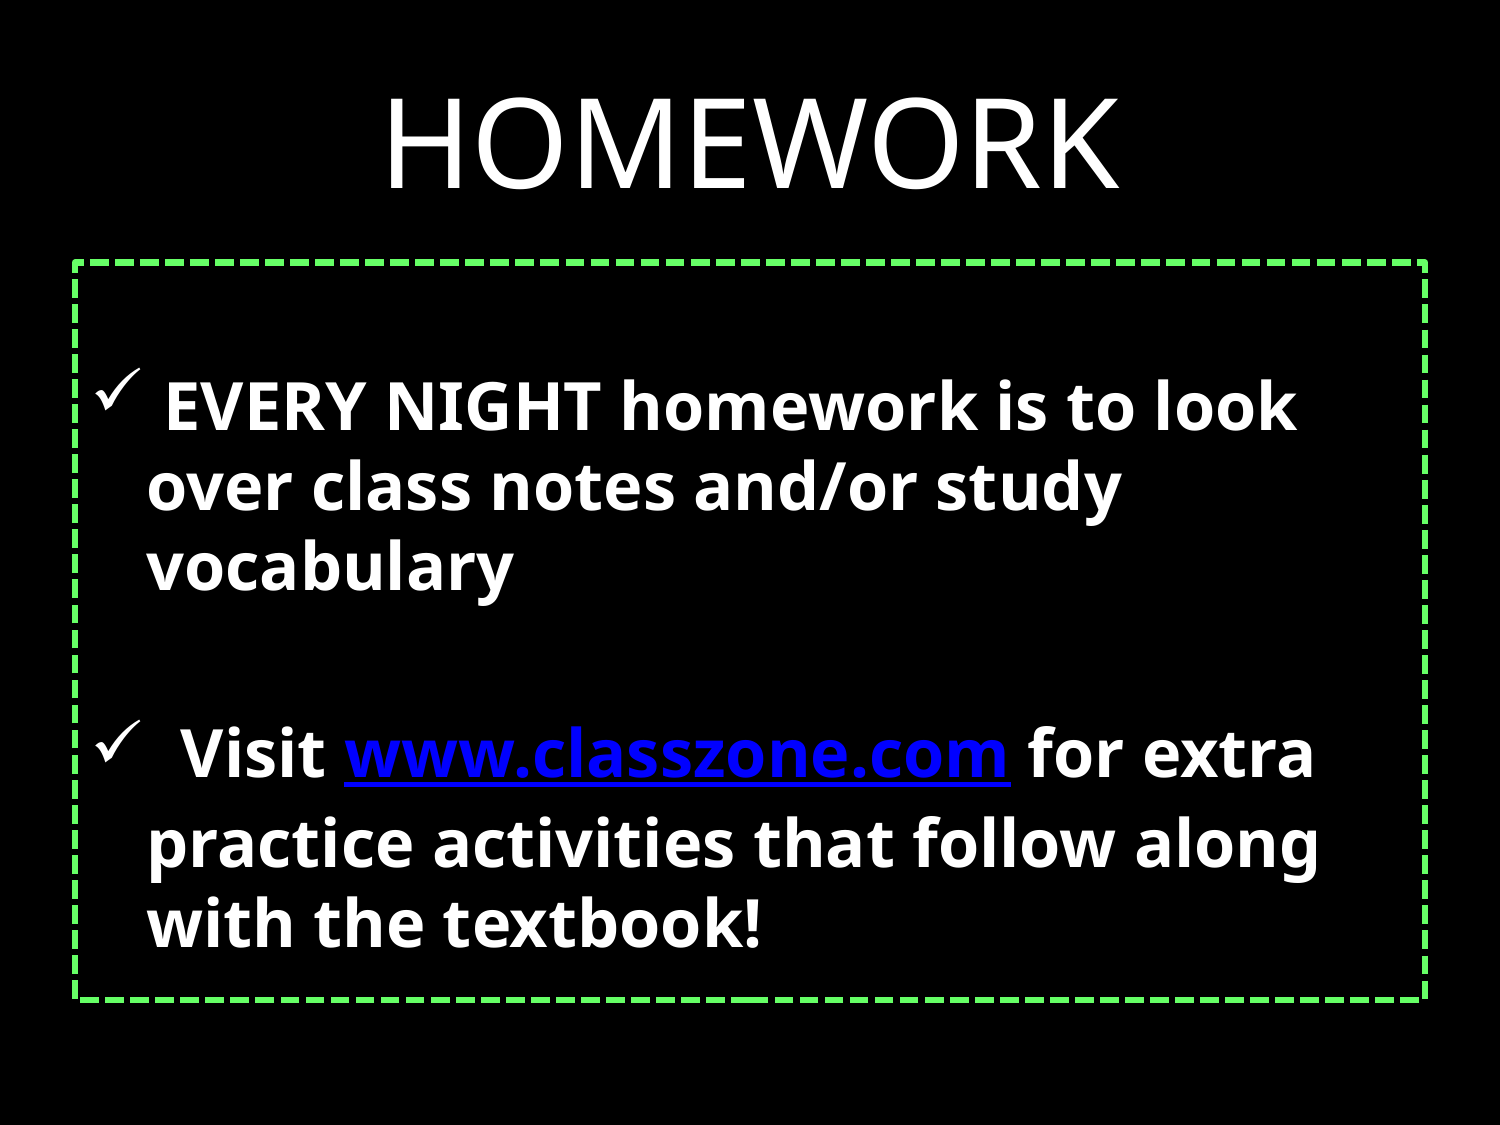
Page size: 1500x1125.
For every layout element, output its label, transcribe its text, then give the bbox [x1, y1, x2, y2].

title HOMEWORK [75, 45, 1425, 233]
list EVERY NIGHT homework is to look over class notes and/or study vocabulary Visit www.classzone.com for extra practice activities that follow along with the textbook! [75, 262, 1425, 1000]
